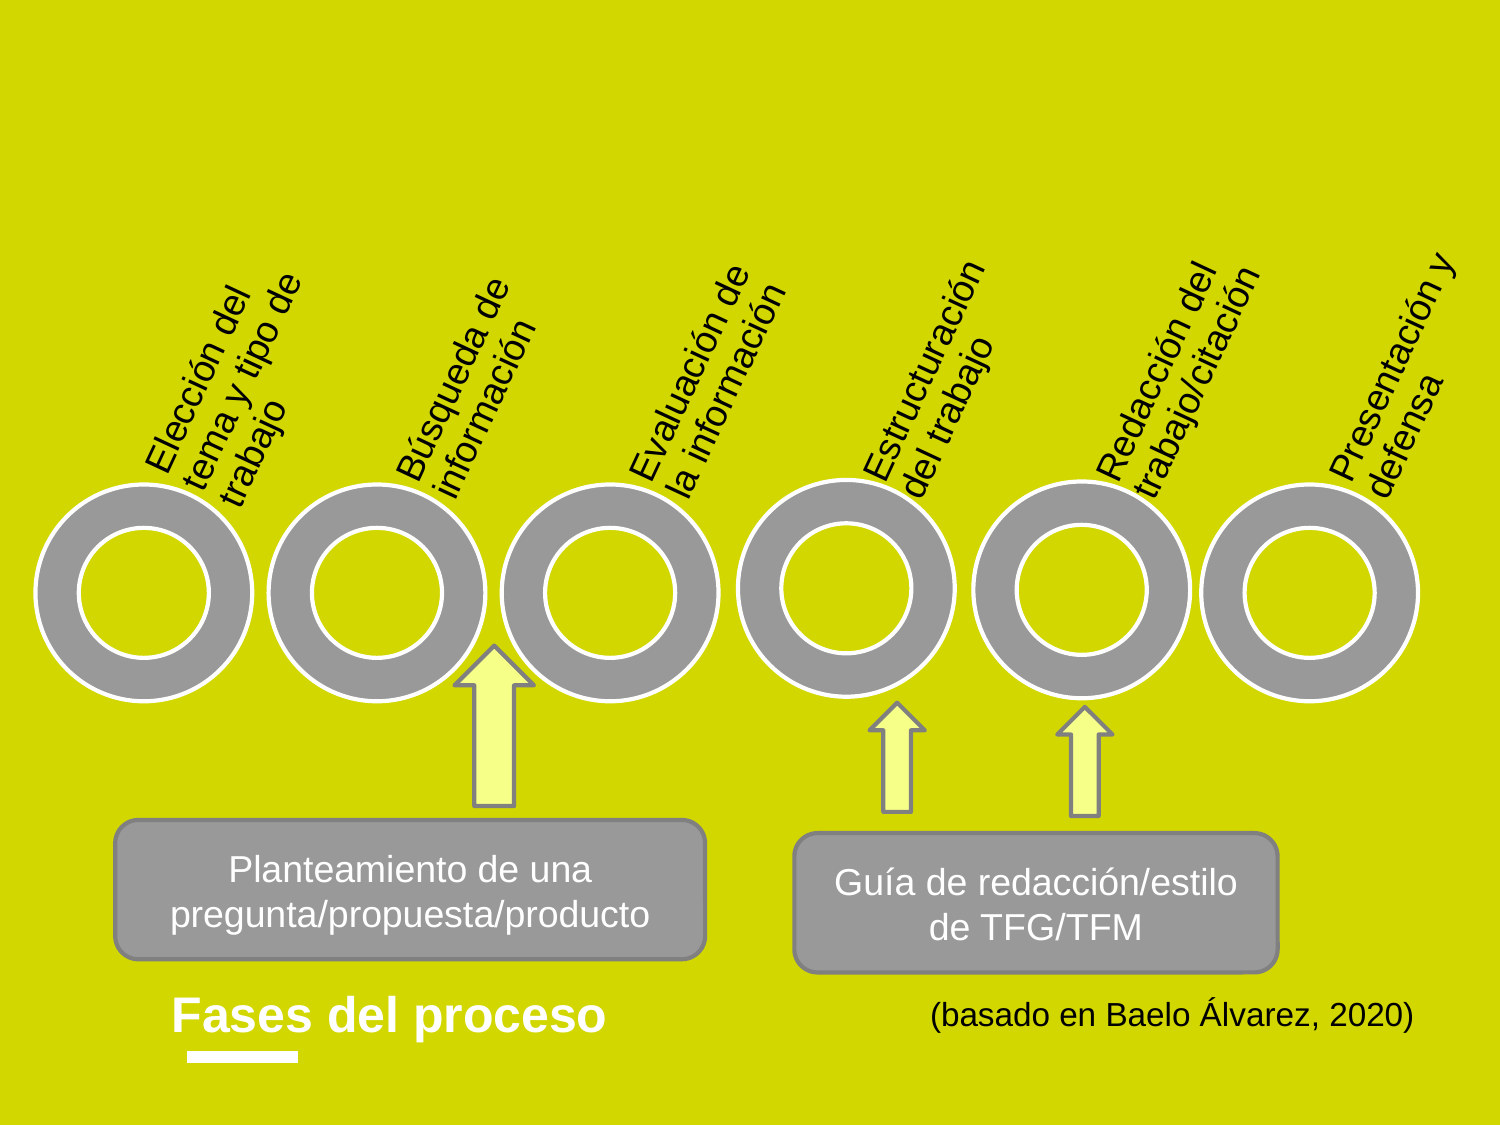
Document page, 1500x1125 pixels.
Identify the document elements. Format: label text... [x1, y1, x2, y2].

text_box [34, 100, 1500, 1002]
title Fases del proceso [156, 1009, 968, 1058]
text_box (basado en Baelo Álvarez, 2020) [915, 1009, 1466, 1041]
